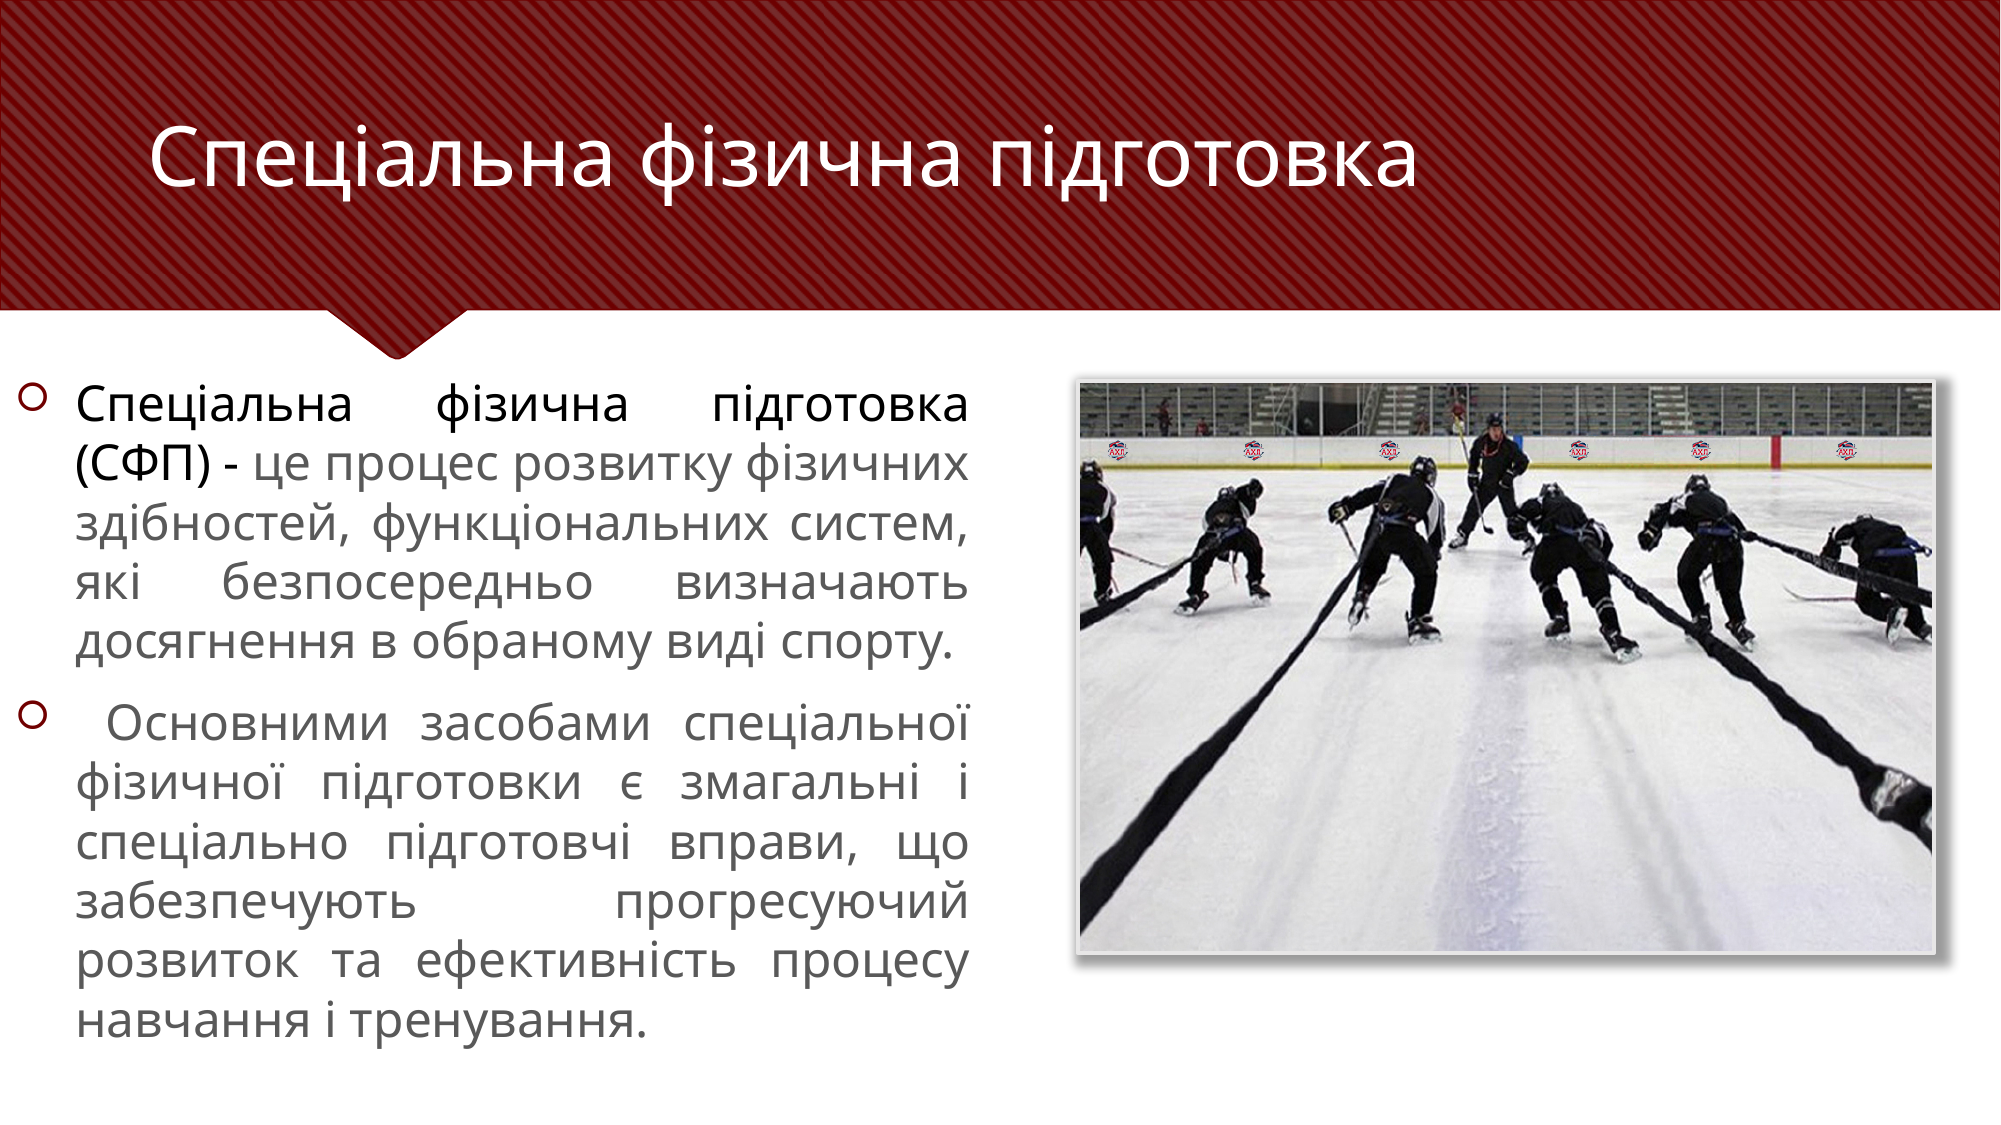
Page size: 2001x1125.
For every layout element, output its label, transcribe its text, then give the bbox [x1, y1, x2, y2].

title Спеціальна фізична підготовка [132, 73, 1868, 233]
list Спеціальна фізична підготовка (СФП) - це процес розвитку фізичних здібностей, функціональних систем, які безпосередньо визначають досягнення в обраному виді спорту. Основними засобами спеціальної фізичної підготовки є змагальні і спеціально підготовчі вправи, що забезпечують прогресуючий розвиток та ефективність процесу навчання і тренування. [0, 364, 985, 1078]
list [1079, 383, 1933, 952]
